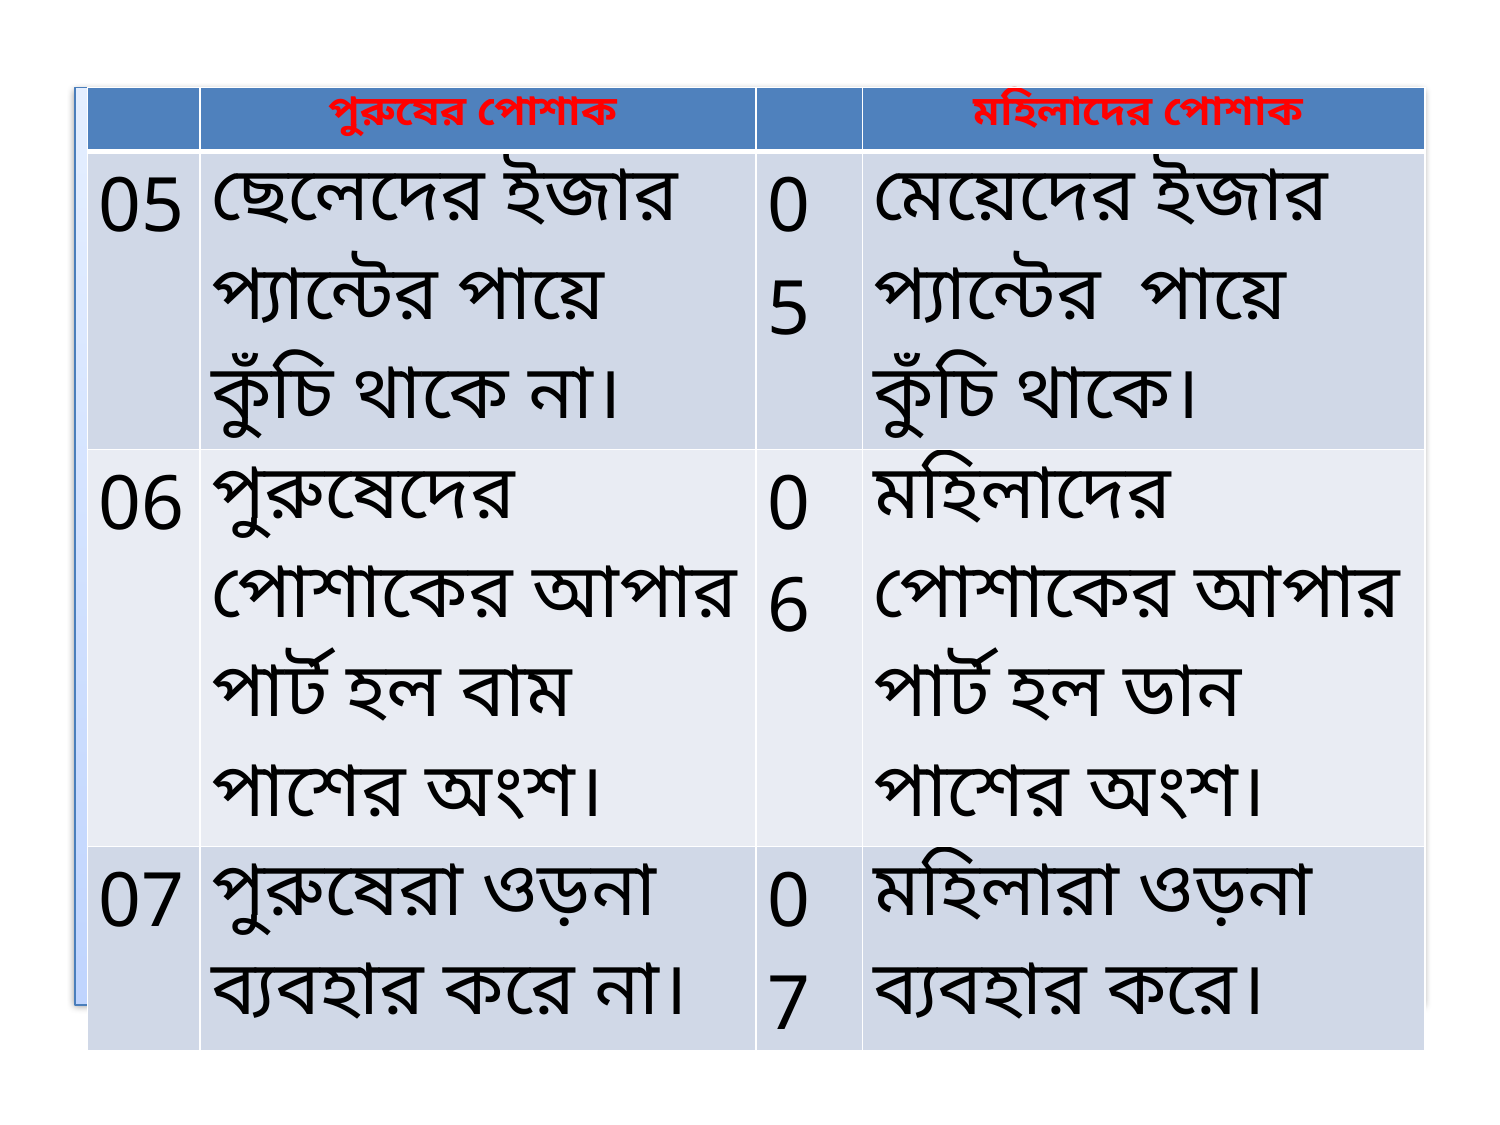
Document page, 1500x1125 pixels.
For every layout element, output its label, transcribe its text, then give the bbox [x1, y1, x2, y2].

table_cell 06 [88, 450, 199, 846]
table_cell 06 [757, 450, 862, 846]
table_header [757, 88, 862, 149]
table_cell মহিলাদের পোশাকের আপার পার্ট হল ডান পাশের অংশ। [863, 450, 1424, 846]
table_cell 07 [757, 847, 862, 1050]
list [74, 87, 87, 1006]
table_cell মহিলারা ওড়না ব্যবহার করে। [863, 847, 1424, 1050]
table_cell মেয়েদের ইজার প্যান্টের পায়ে কুঁচি থাকে। [863, 154, 1424, 449]
table_cell ছেলেদের ইজার প্যান্টের পায়ে কুঁচি থাকে না। [201, 154, 755, 449]
table_header [88, 88, 199, 149]
table_header পুরুষের পোশাক [201, 88, 755, 149]
table_cell 05 [88, 154, 199, 449]
table_cell পুরুষেরা ওড়না ব্যবহার করে না। [201, 847, 755, 1050]
table_header মহিলাদের পোশাক [863, 88, 1424, 149]
table_cell 07 [88, 847, 199, 1050]
table_cell 05 [757, 154, 862, 449]
table_cell পুরুষেদের পোশাকের আপার পার্ট হল বাম পাশের অংশ। [201, 450, 755, 846]
